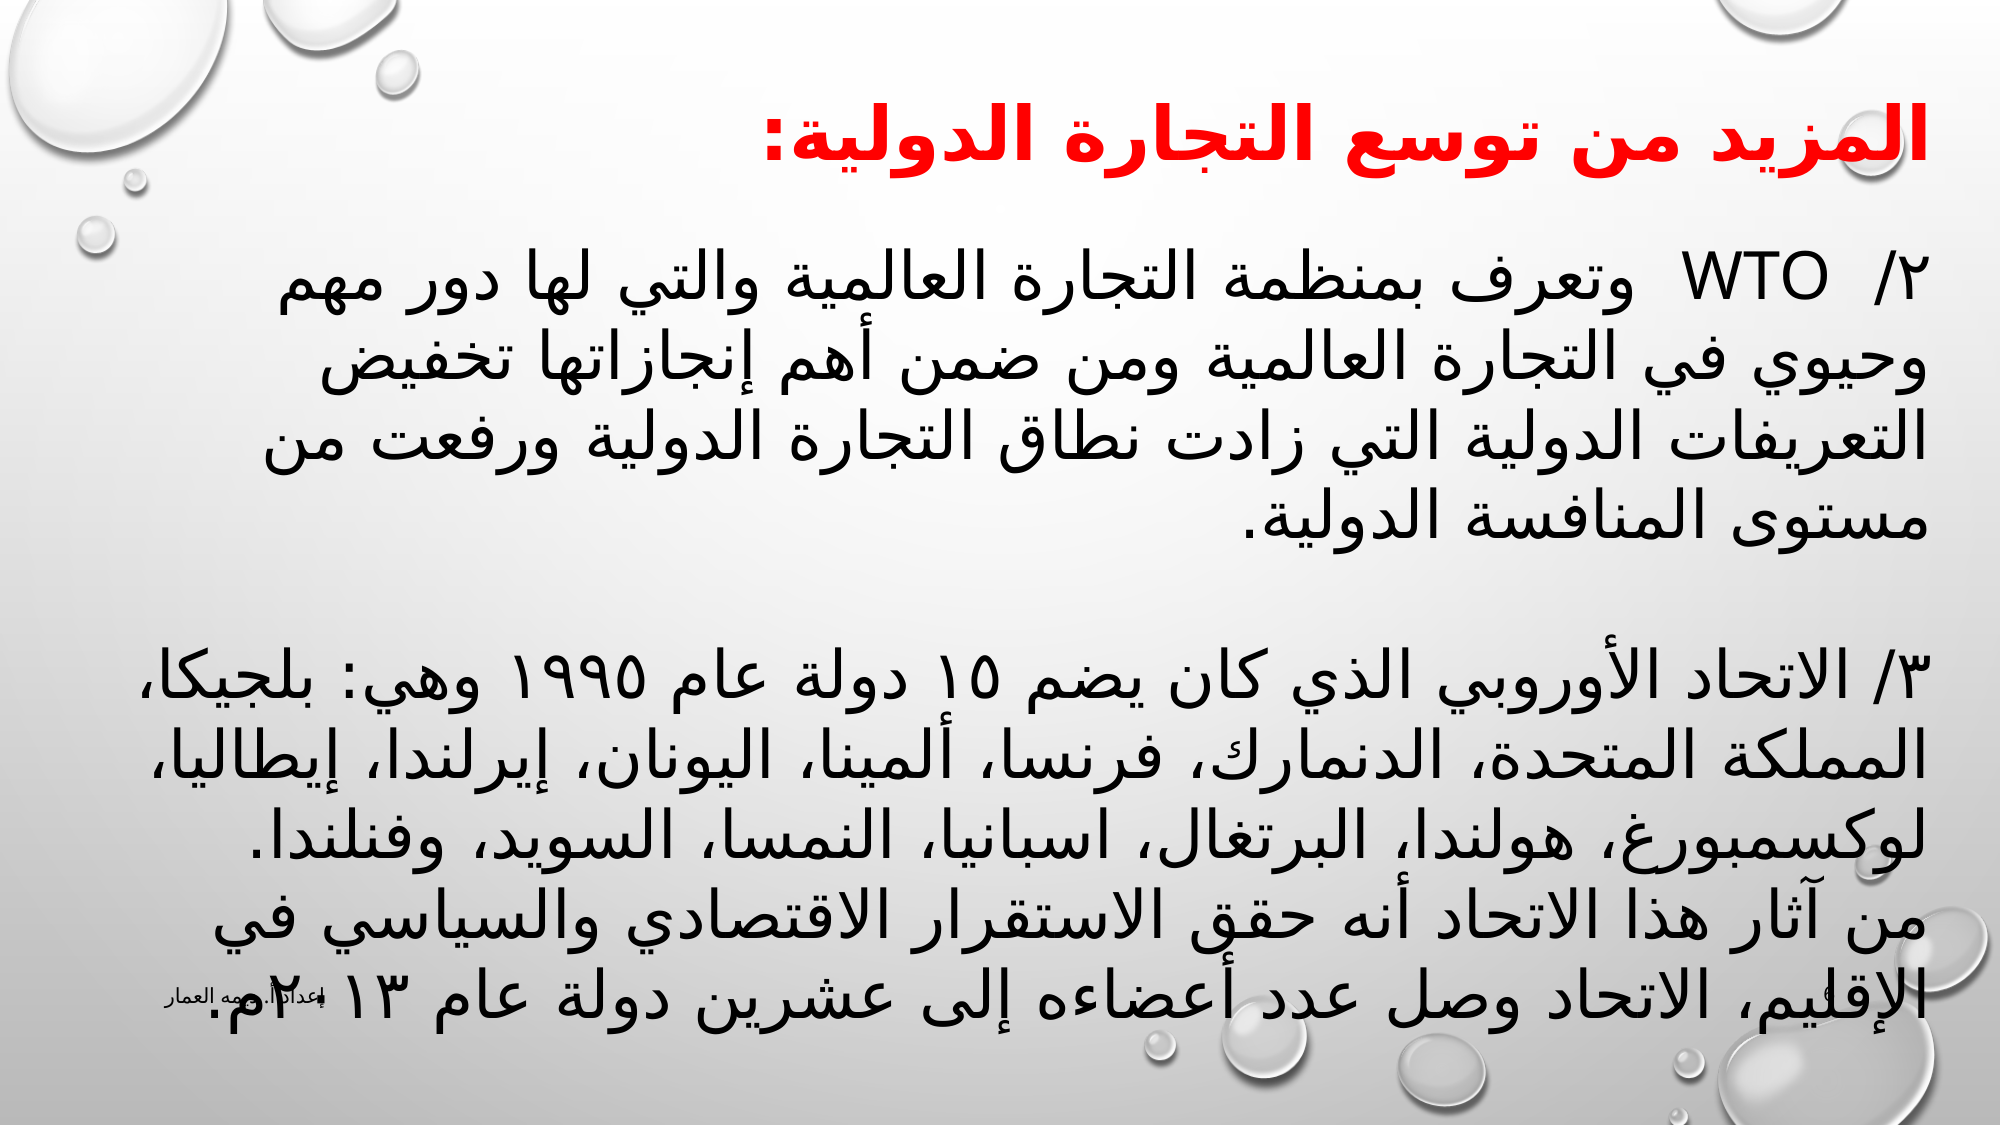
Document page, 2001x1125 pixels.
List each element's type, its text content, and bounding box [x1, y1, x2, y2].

title المزيد من توسع التجارة الدولية: [149, 29, 1948, 224]
picture [0, 0, 2000, 1125]
list ٢/ WTO وتعرف بمنظمة التجارة العالمية والتي لها دور مهم وحيوي في التجارة العالمية ومن ضمن أهم إنجازاتها تخفيض التعريفات الدولية التي زادت نطاق التجارة الدولية ورفعت من مستوى المنافسة الدولية. ٣/ الاتحاد الأوروبي الذي كان يضم ١٥ دولة عام ١٩٩٥ وهي: بلجيكا، المملكة المتحدة، الدنمارك، فرنسا، ألمينا، اليونان، إيرلندا، إيطاليا، لوكسمبورغ، هولندا، البرتغال، اسبانيا، النمسا، السويد، وفنلندا. من آثار هذا الاتحاد أنه حقق الاستقرار الاقتصادي والسياسي في الإقليم، الاتحاد وصل عدد أعضاءه إلى عشرين دولة عام ٢٠١٣م. [72, 224, 1948, 1053]
footer إعداد أ. ديمه العمار [149, 965, 1245, 1025]
slide_number 6 [1724, 965, 1851, 1025]
